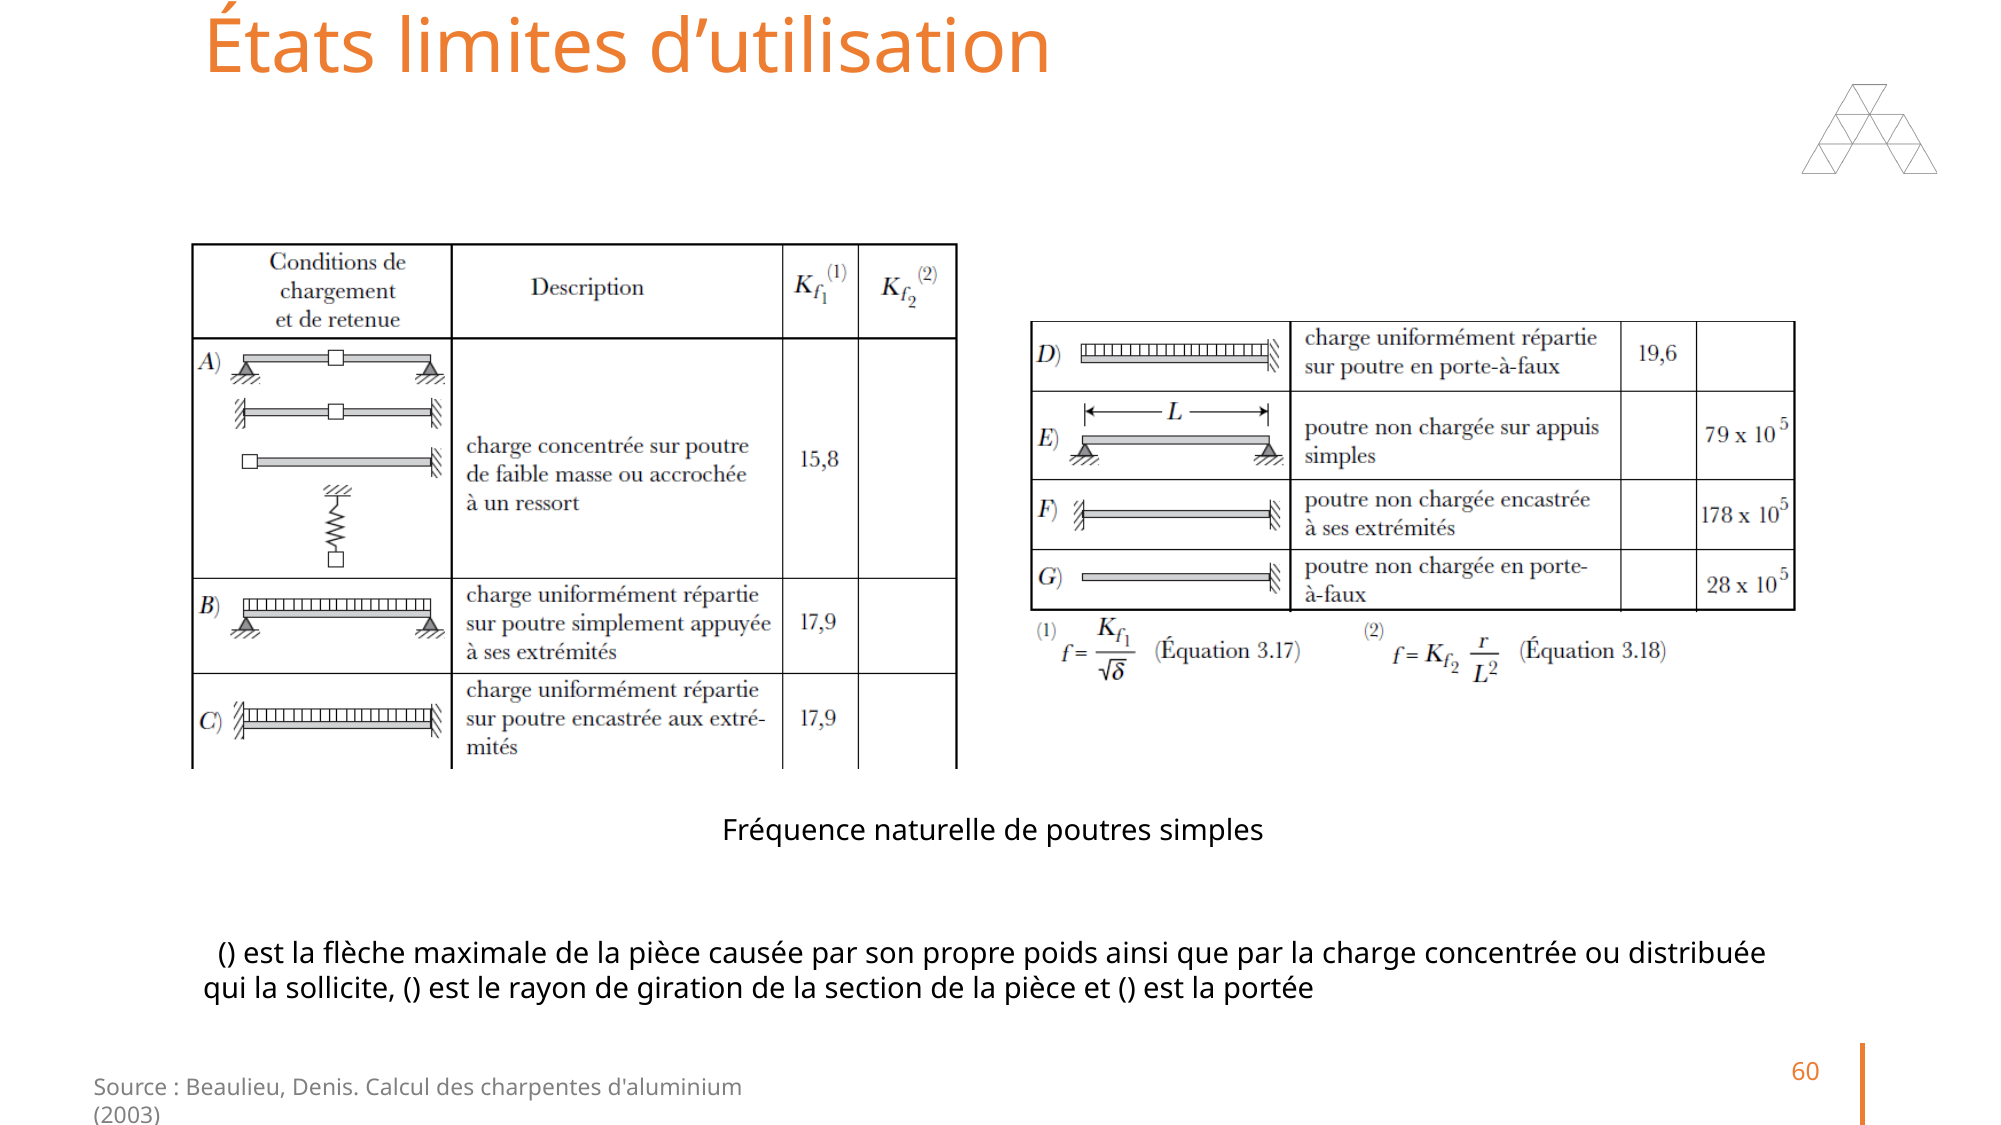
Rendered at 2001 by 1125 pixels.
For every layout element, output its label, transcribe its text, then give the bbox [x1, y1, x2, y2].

text_box Fréquence naturelle de poutres simples [707, 803, 1281, 854]
text_box États limites d’utilisation [188, 0, 1800, 153]
picture [1026, 321, 1798, 689]
picture [188, 241, 960, 769]
text_box Source : Beaulieu, Denis. Calcul des charpentes d'aluminium (2003) [78, 1065, 804, 1125]
slide_number 60 [1412, 1042, 1835, 1103]
